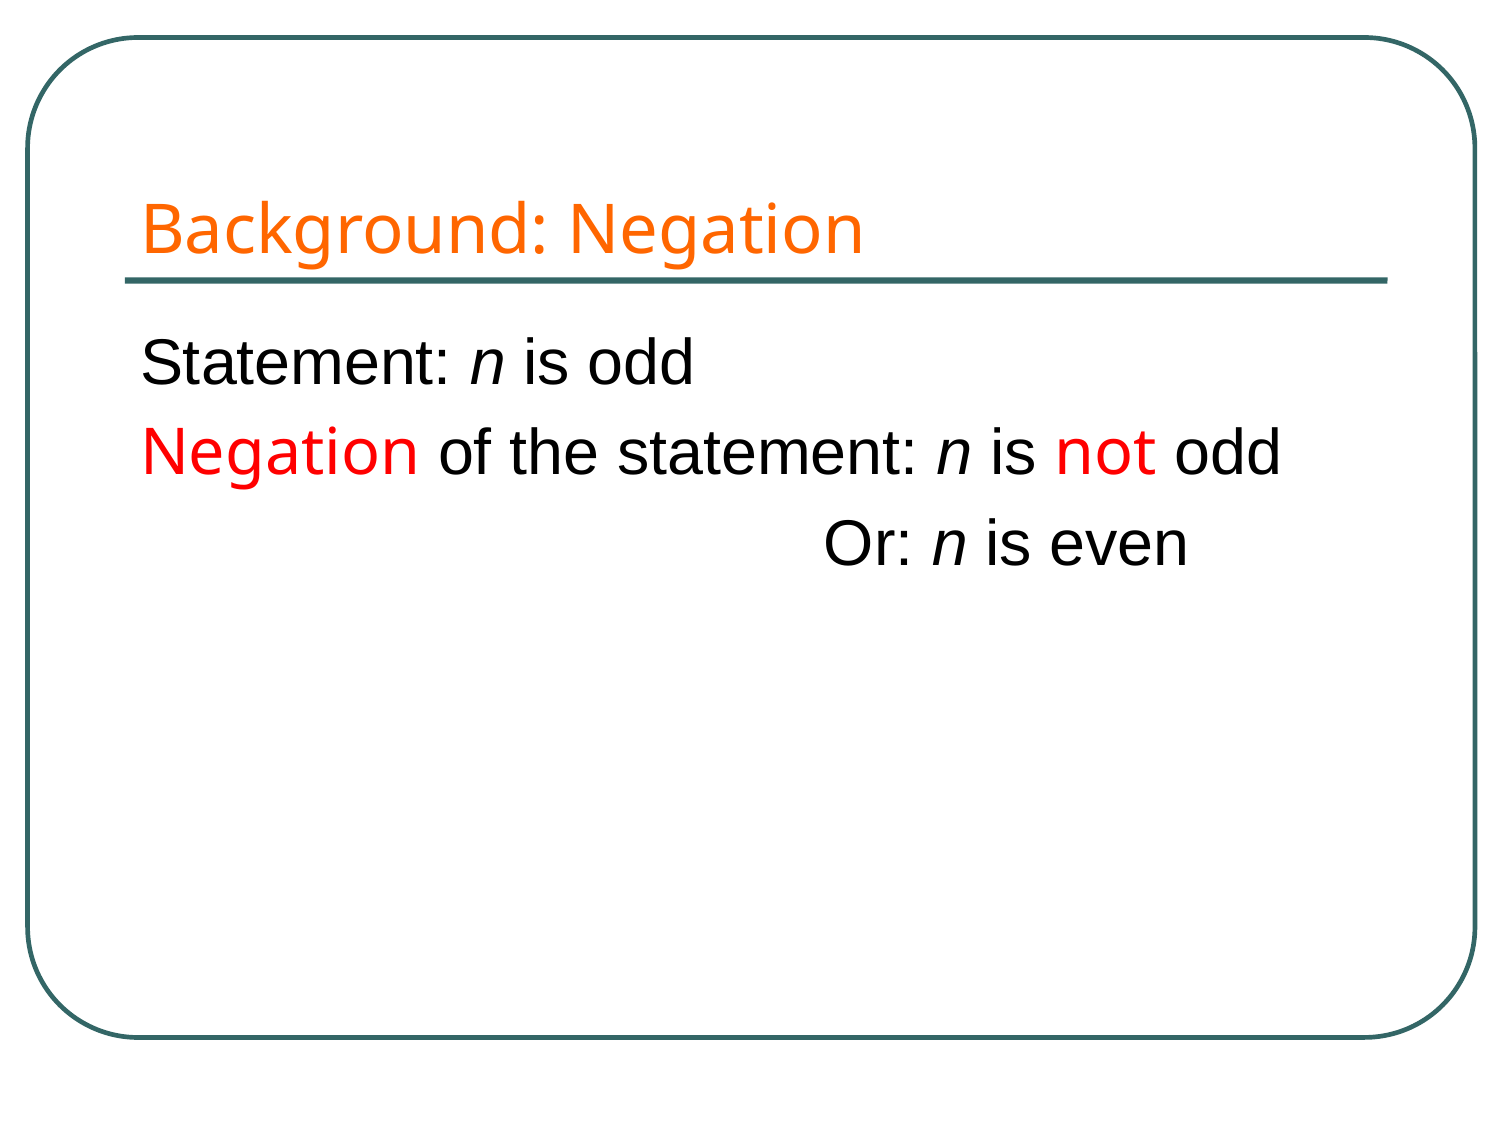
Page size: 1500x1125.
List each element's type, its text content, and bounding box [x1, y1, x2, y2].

list Statement: n is odd Negation of the statement: n is not odd Or: n is even [125, 312, 1388, 631]
title Background: Negation [125, 87, 1388, 275]
